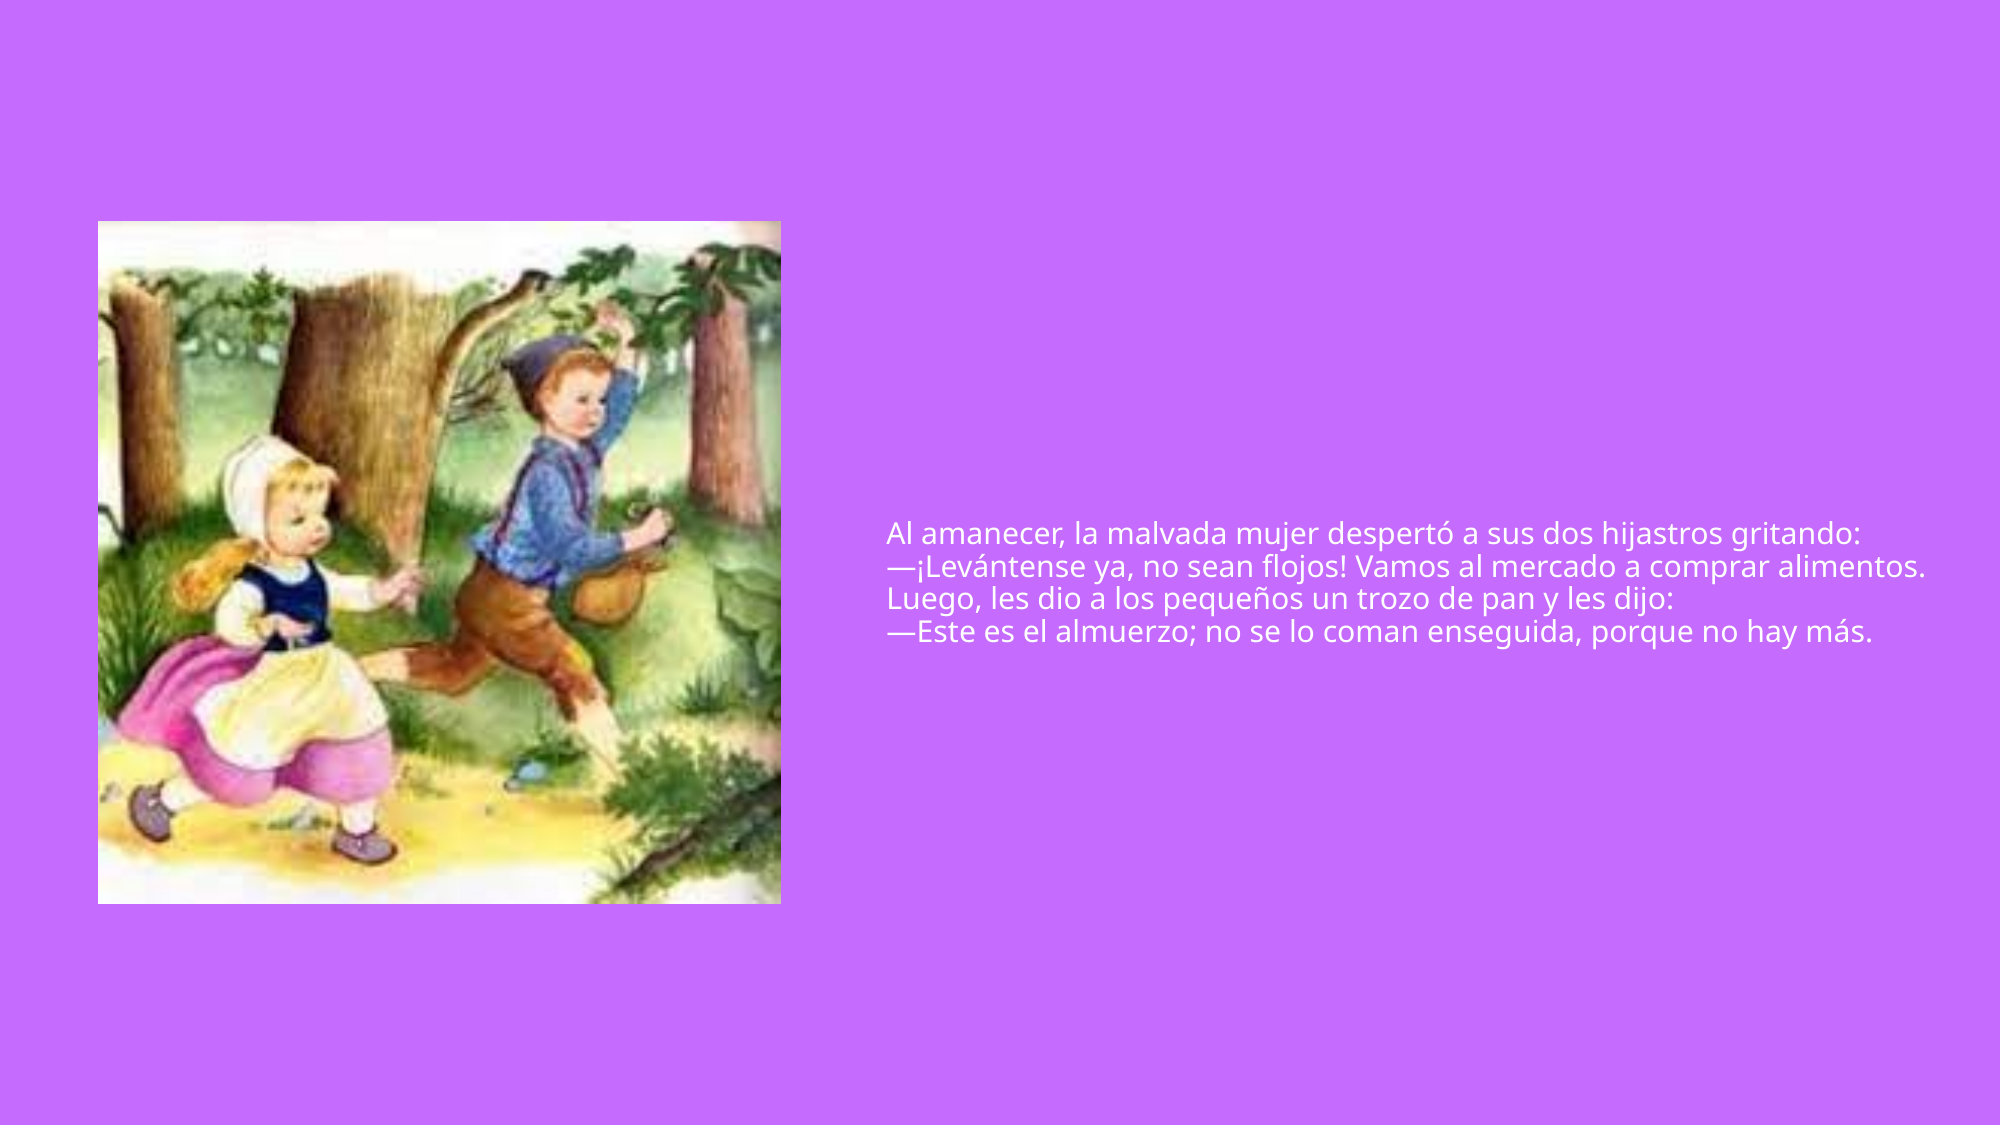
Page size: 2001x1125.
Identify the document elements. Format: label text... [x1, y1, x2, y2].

picture [97, 221, 781, 904]
title Al amanecer, la malvada mujer despertó a sus dos hijastros gritando: —¡Levántense ya, no sean flojos! Vamos al mercado a comprar alimentos. Luego, les dio a los pequeños un trozo de pan y les dijo: —Este es el almuerzo; no se lo coman enseguida, porque no hay más. [871, 493, 1962, 711]
